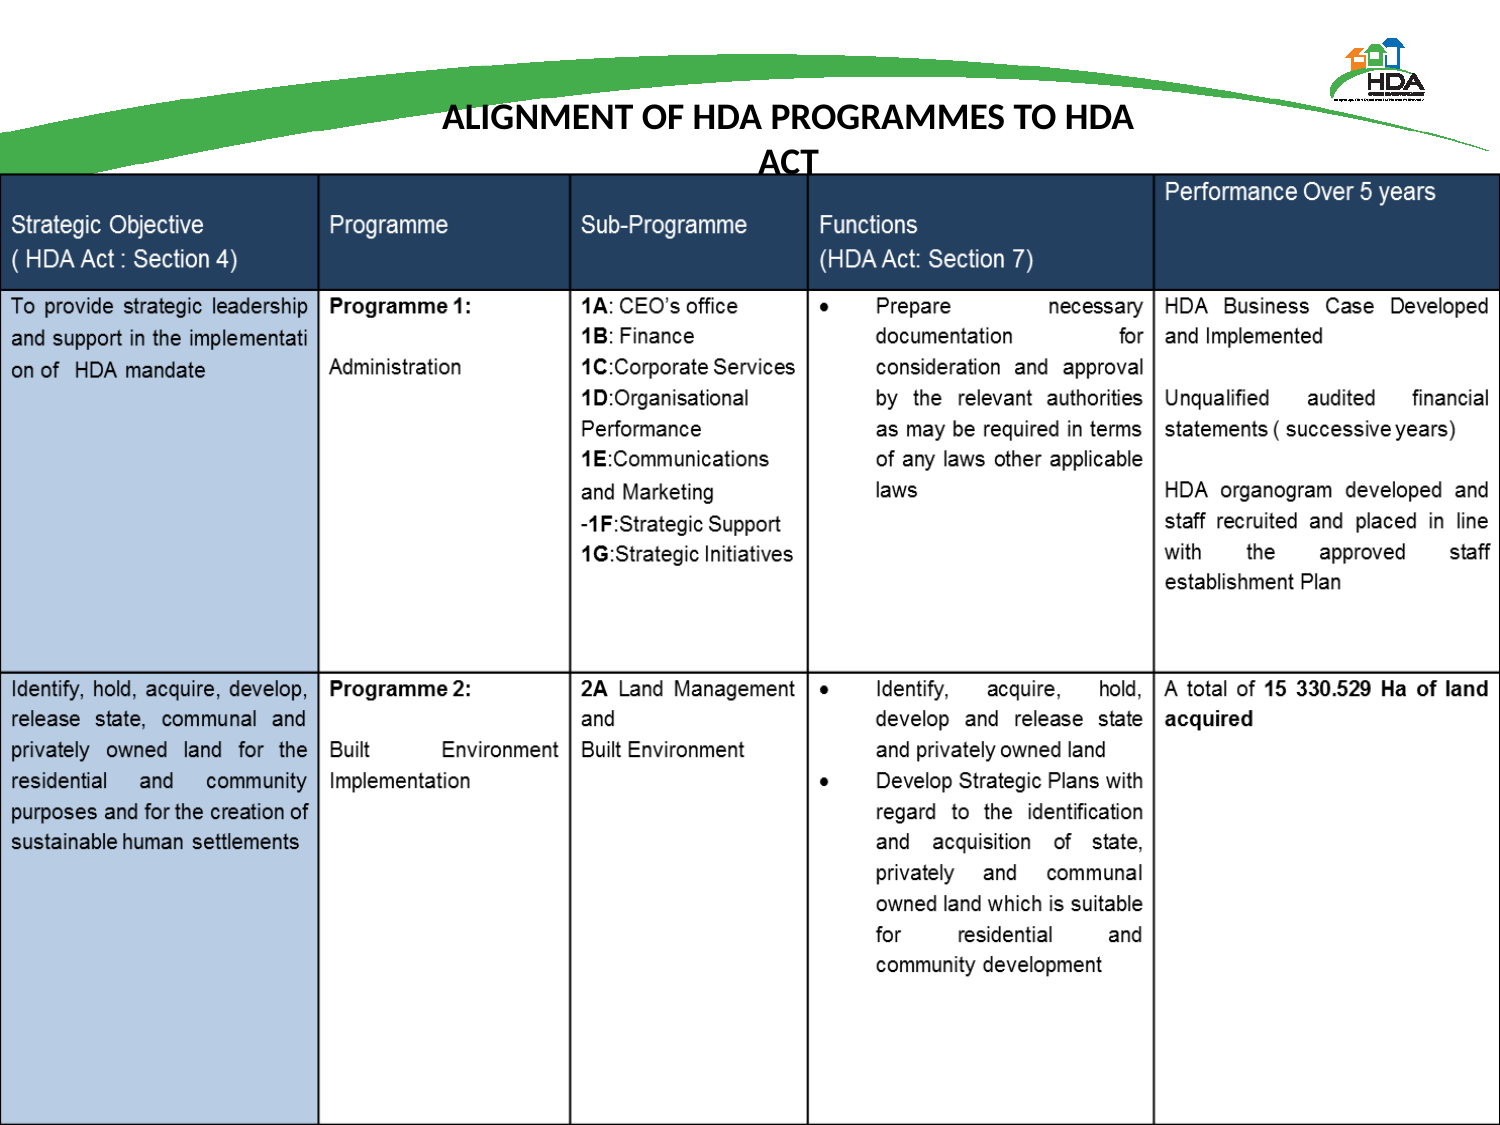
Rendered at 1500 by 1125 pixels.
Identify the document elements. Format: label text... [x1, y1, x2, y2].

text_box ALIGNMENT OF HDA PROGRAMMES TO HDA ACT [407, 85, 1170, 165]
picture [0, 0, 1500, 1125]
